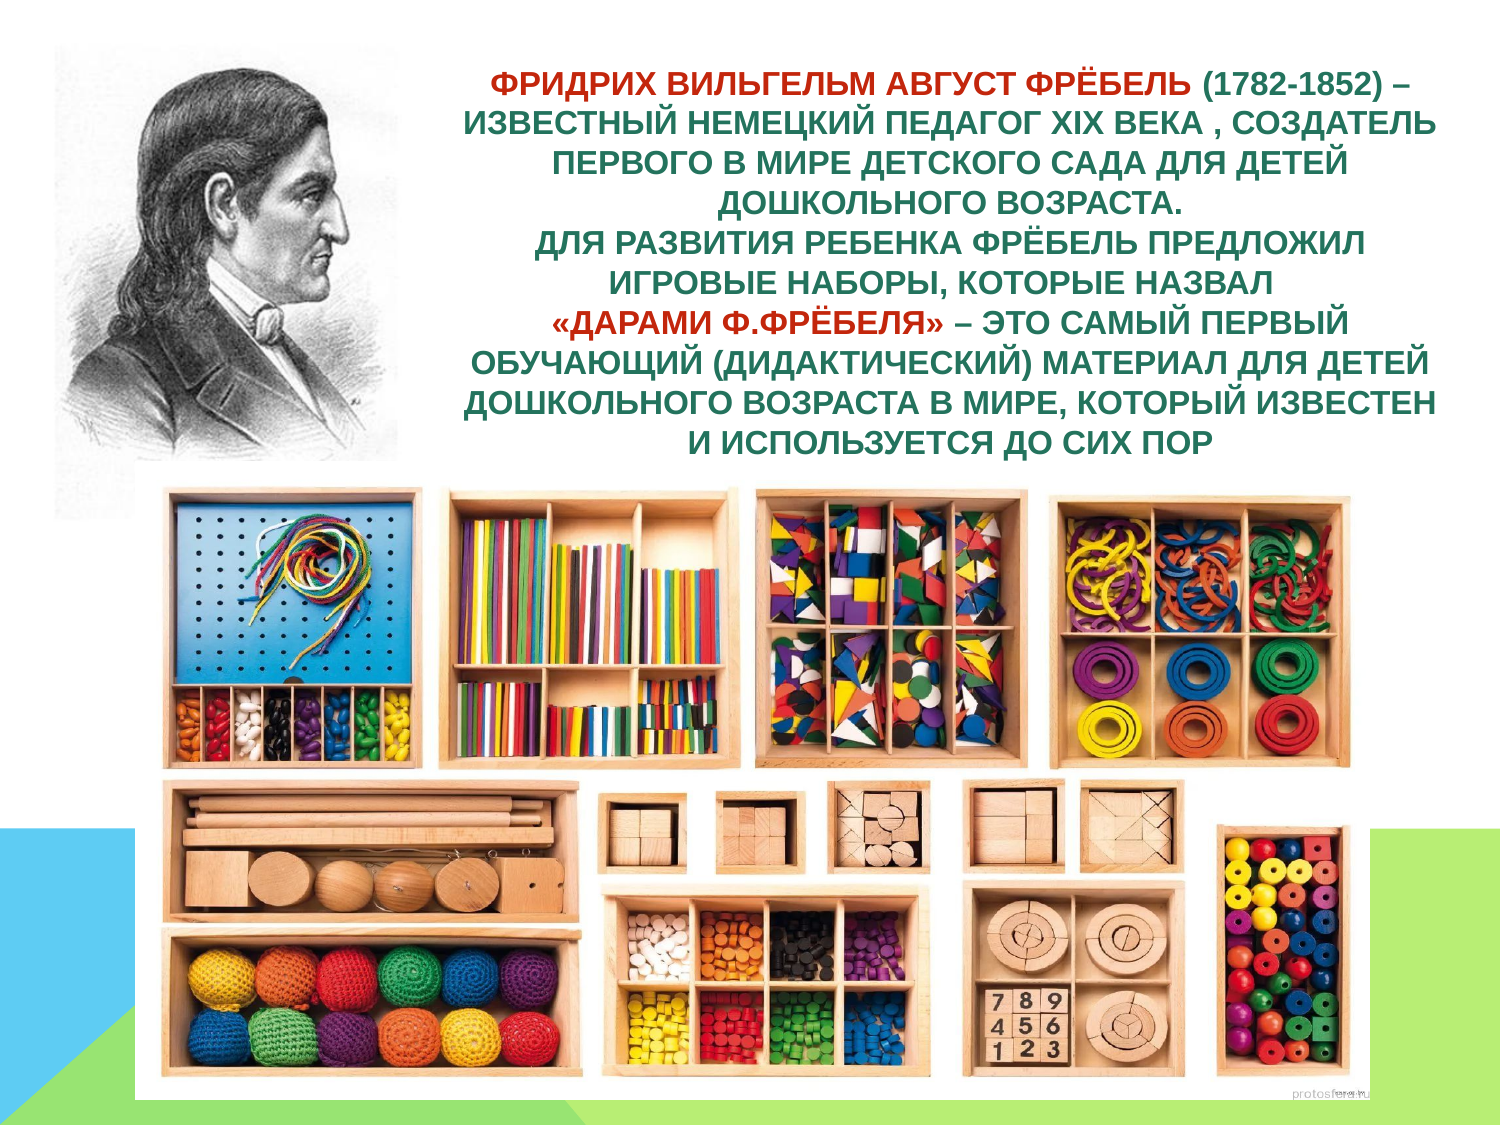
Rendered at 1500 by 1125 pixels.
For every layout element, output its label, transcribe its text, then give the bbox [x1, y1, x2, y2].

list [135, 461, 1370, 1100]
title Фридрих Вильгельм Август Фрёбель (1782-1852) – известный немецкий педагог XIX века , создатель первого в мире детского сада для детей дошкольного возраста. Для развития ребенка Фрёбель предложил игровые наборы, которые назвал «Дарами Ф.Фрёбеля» – это самый первый обучающий (дидактический) материал для детей дошкольного возраста в мире, который известен и используется до сих пор [442, 30, 1459, 492]
picture [52, 42, 402, 522]
